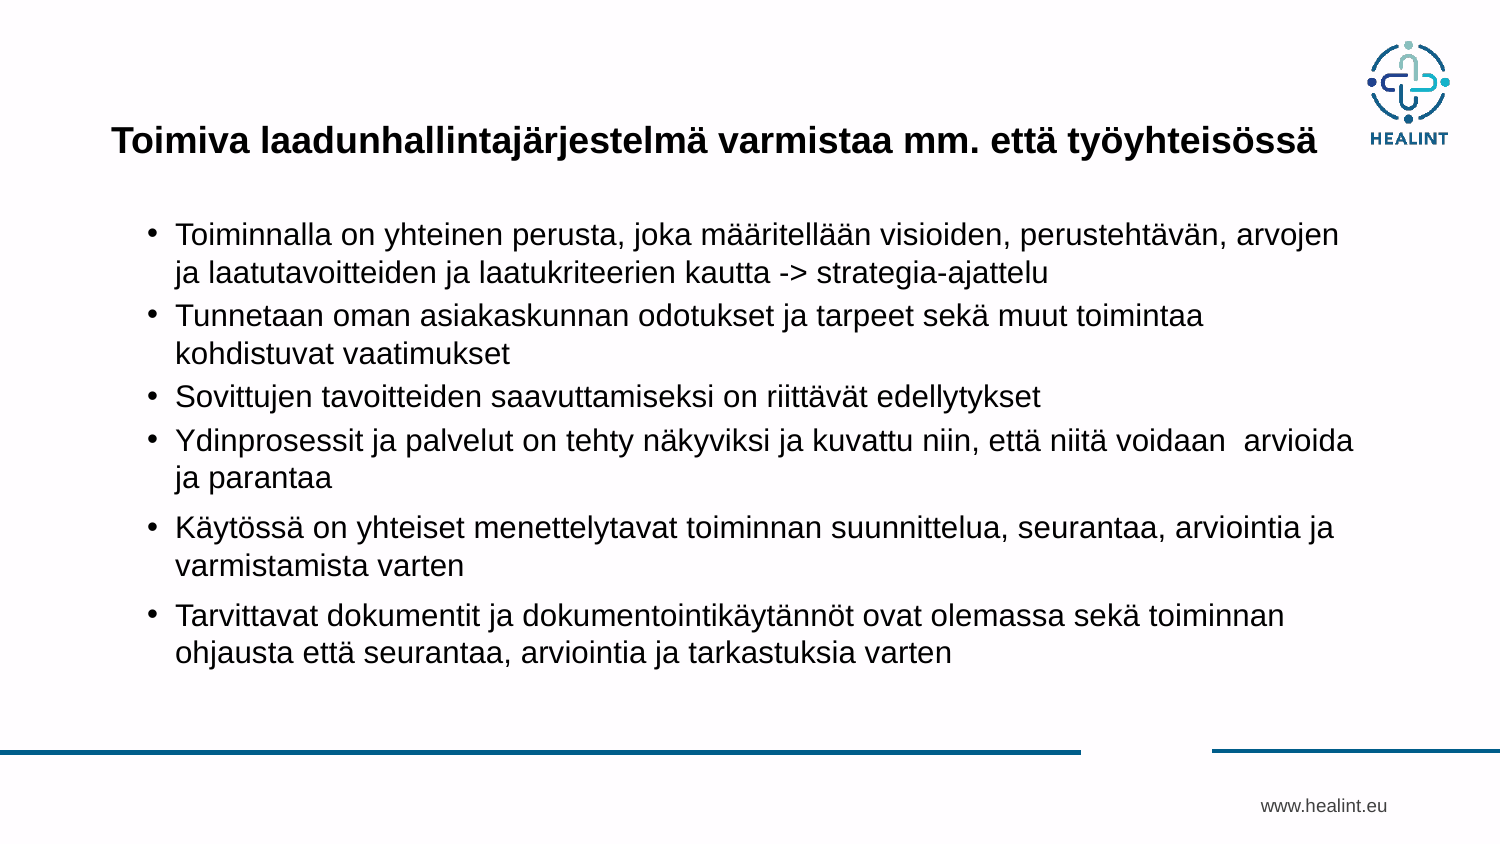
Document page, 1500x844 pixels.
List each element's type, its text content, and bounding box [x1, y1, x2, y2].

title Toimiva laadunhallintajärjestelmä varmistaa mm. että työyhteisössä [76, 68, 1353, 209]
list Toiminnalla on yhteinen perusta, joka määritellään visioiden, perustehtävän, arvojen ja laatutavoitteiden ja laatukriteerien kautta -> strategia-ajattelu Tunnetaan oman asiakaskunnan odotukset ja tarpeet sekä muut toimintaa kohdistuvat vaatimukset Sovittujen tavoitteiden saavuttamiseksi on riittävät edellytykset Ydinprosessit ja palvelut on tehty näkyviksi ja kuvattu niin, että niitä voidaan arvioida ja parantaa Käytössä on yhteiset menettelytavat toiminnan suunnittelua, seurantaa, arviointia ja varmistamista varten Tarvittavat dokumentit ja dokumentointikäytännöt ovat olemassa sekä toiminnan ohjausta että seurantaa, arviointia ja tarkastuksia varten [135, 208, 1376, 682]
picture [1352, 36, 1467, 151]
